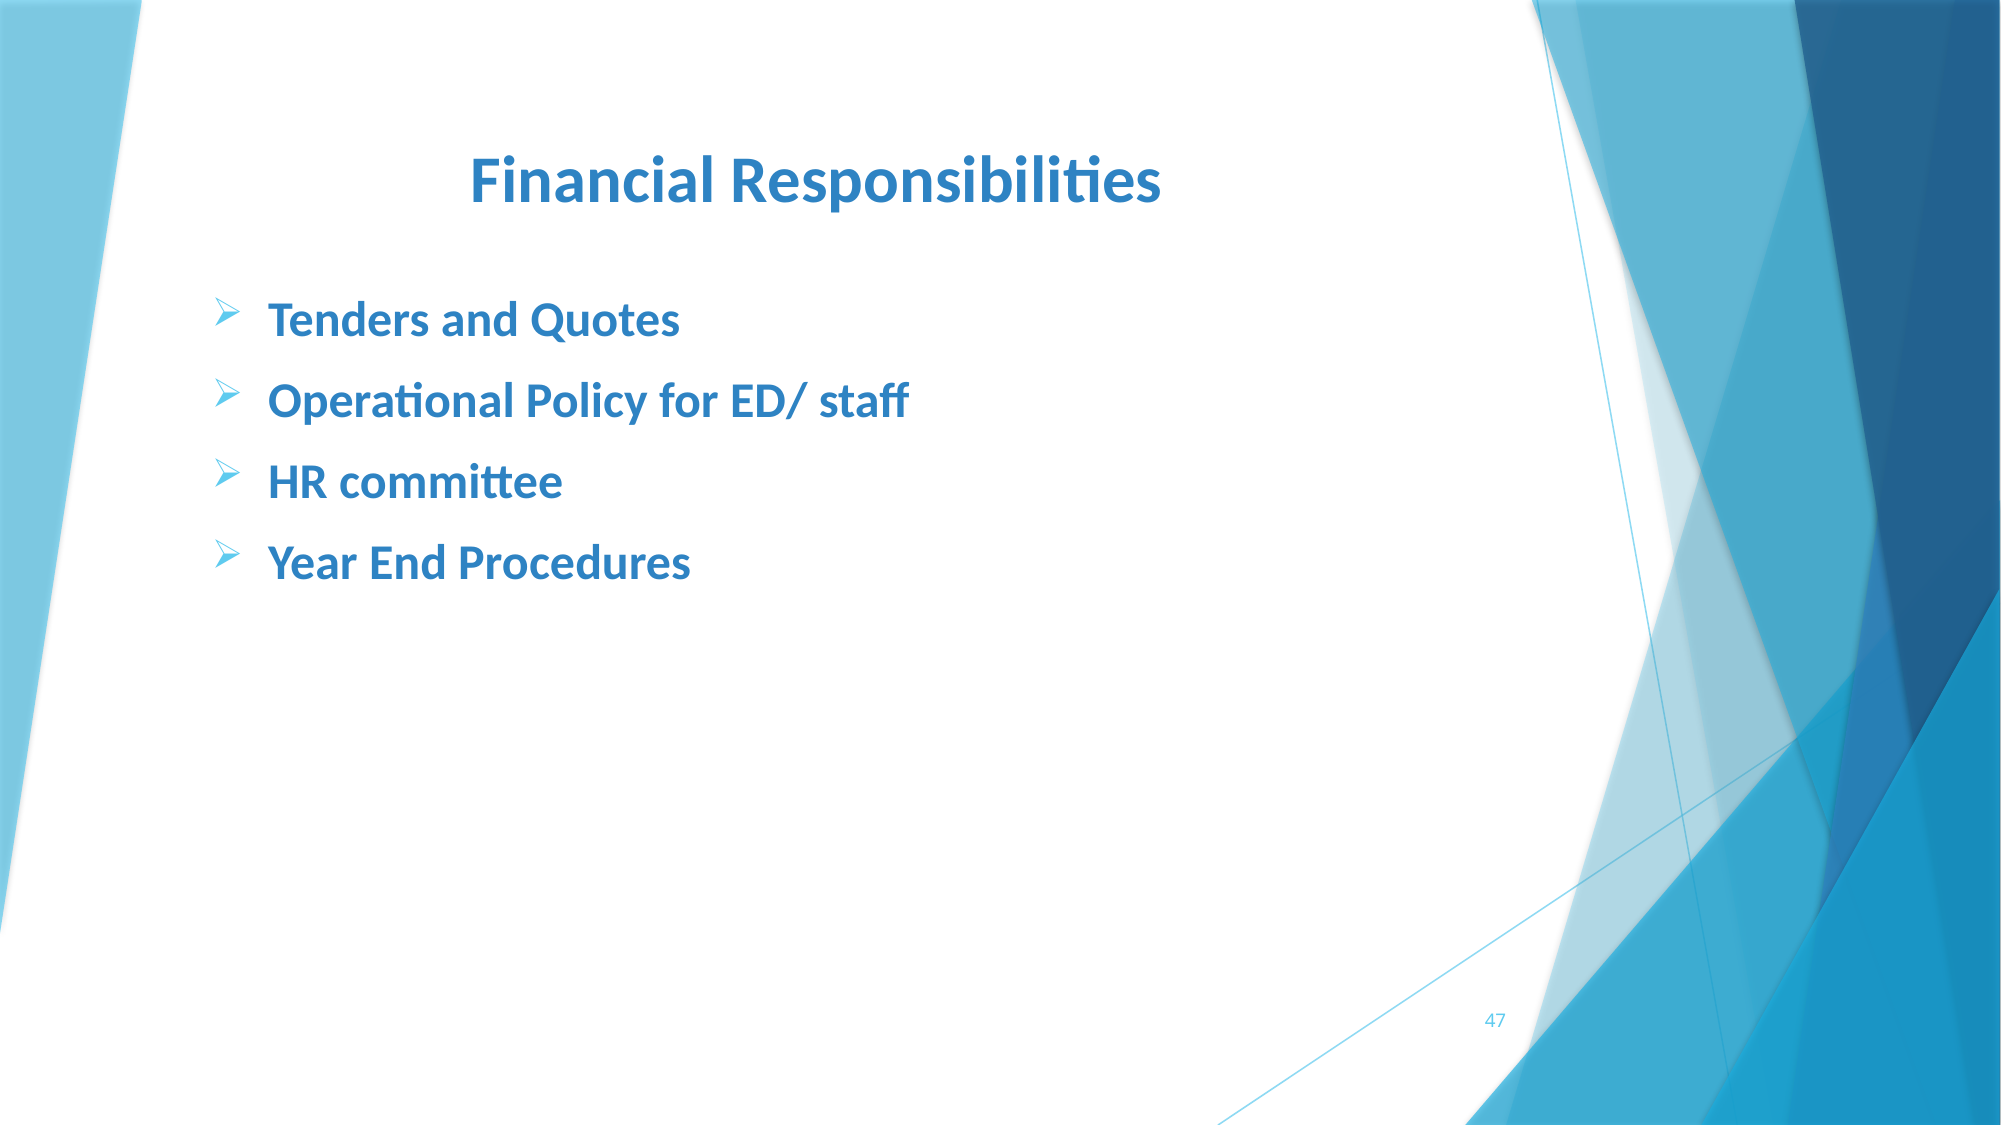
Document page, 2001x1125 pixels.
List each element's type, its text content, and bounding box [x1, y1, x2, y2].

title Financial Responsibilities [344, 90, 1290, 224]
subtitle Tenders and Quotes Operational Policy for ED/ staff HR committee Year End Procedures [196, 279, 1461, 846]
slide_number 47 [1409, 991, 1522, 1051]
